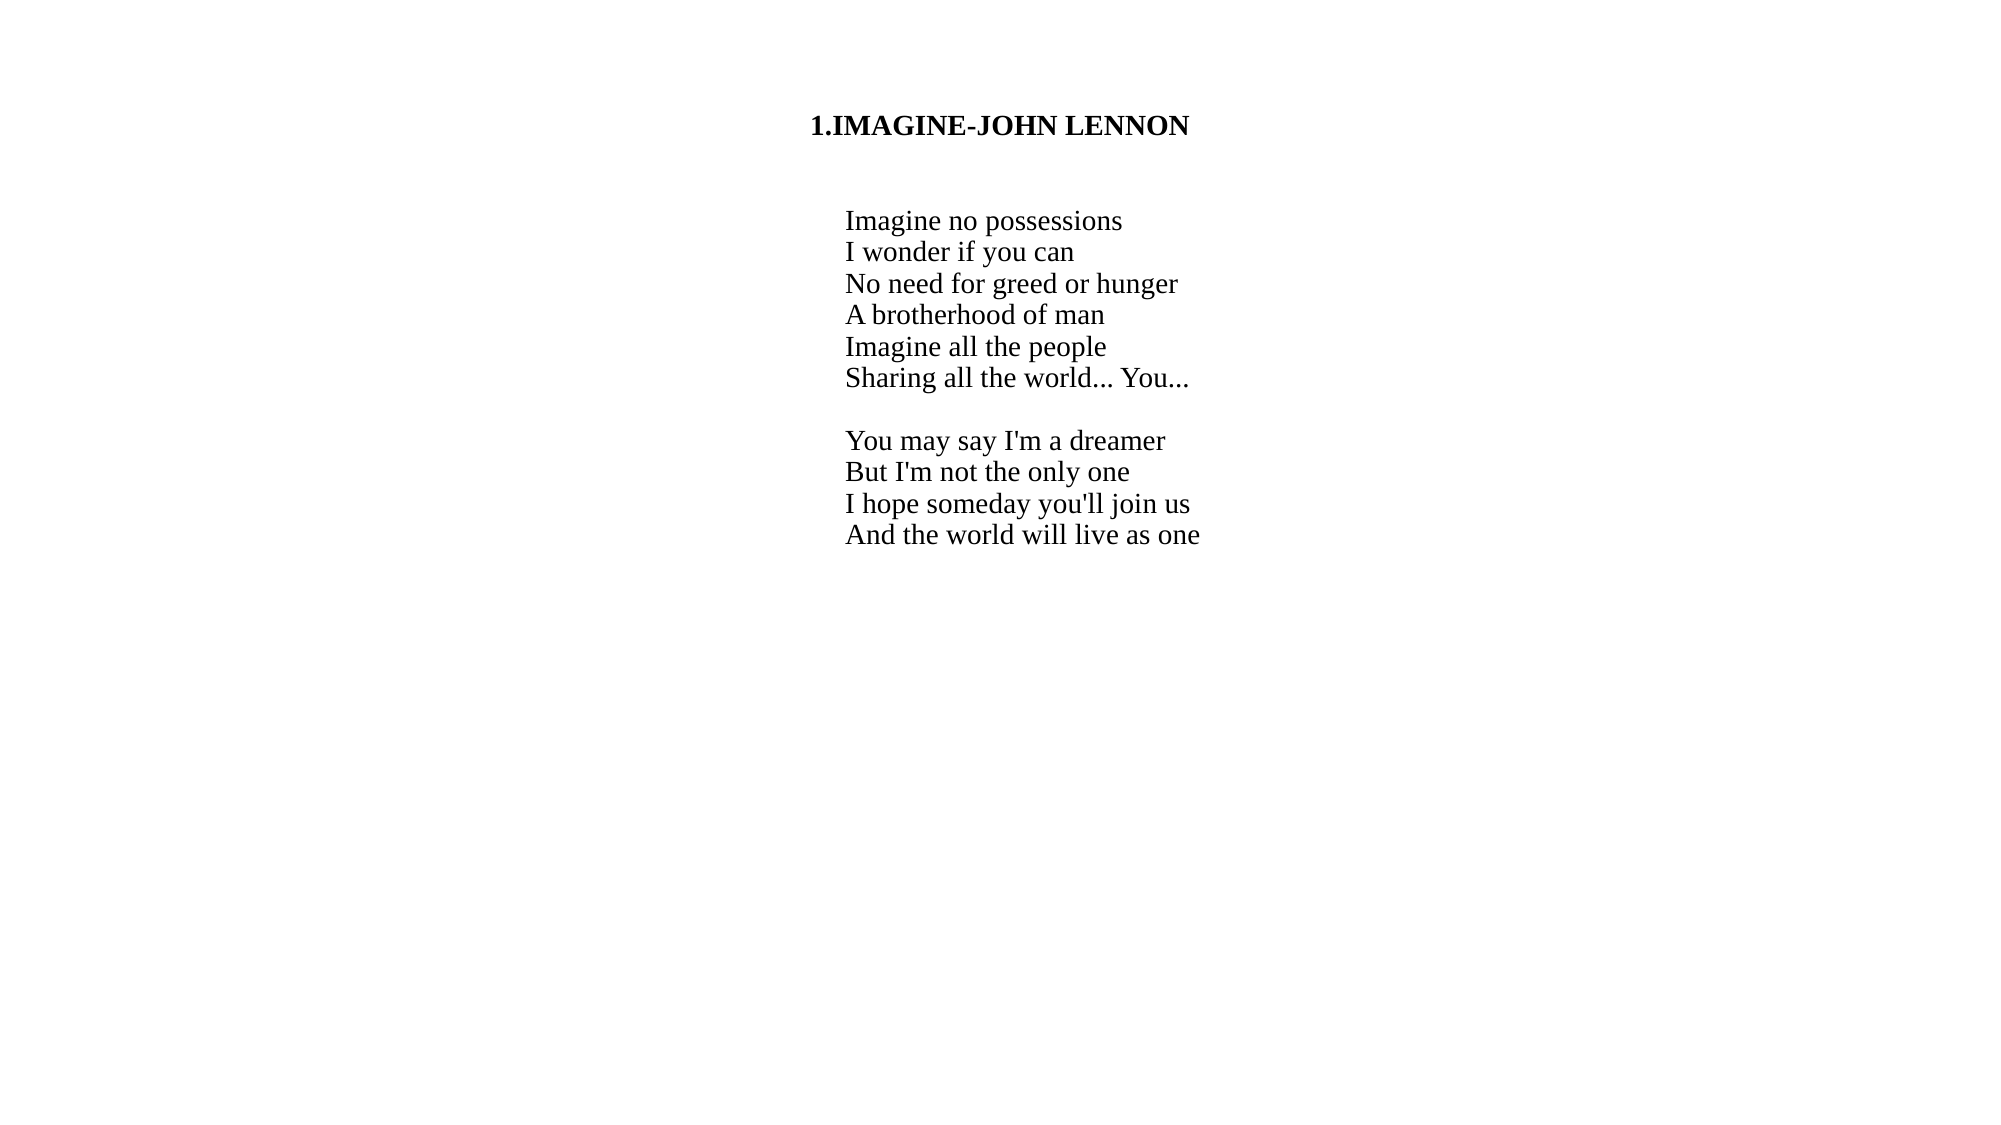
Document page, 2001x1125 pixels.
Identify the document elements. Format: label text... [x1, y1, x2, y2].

title 1.IMAGINE-JOHN LENNON [137, 59, 1863, 193]
list Imagine no possessions I wonder if you can No need for greed or hunger A brotherhood of man Imagine all the people Sharing all the world... You... You may say I'm a dreamer But I'm not the only one I hope someday you'll join us And the world will live as one [830, 197, 1381, 1063]
